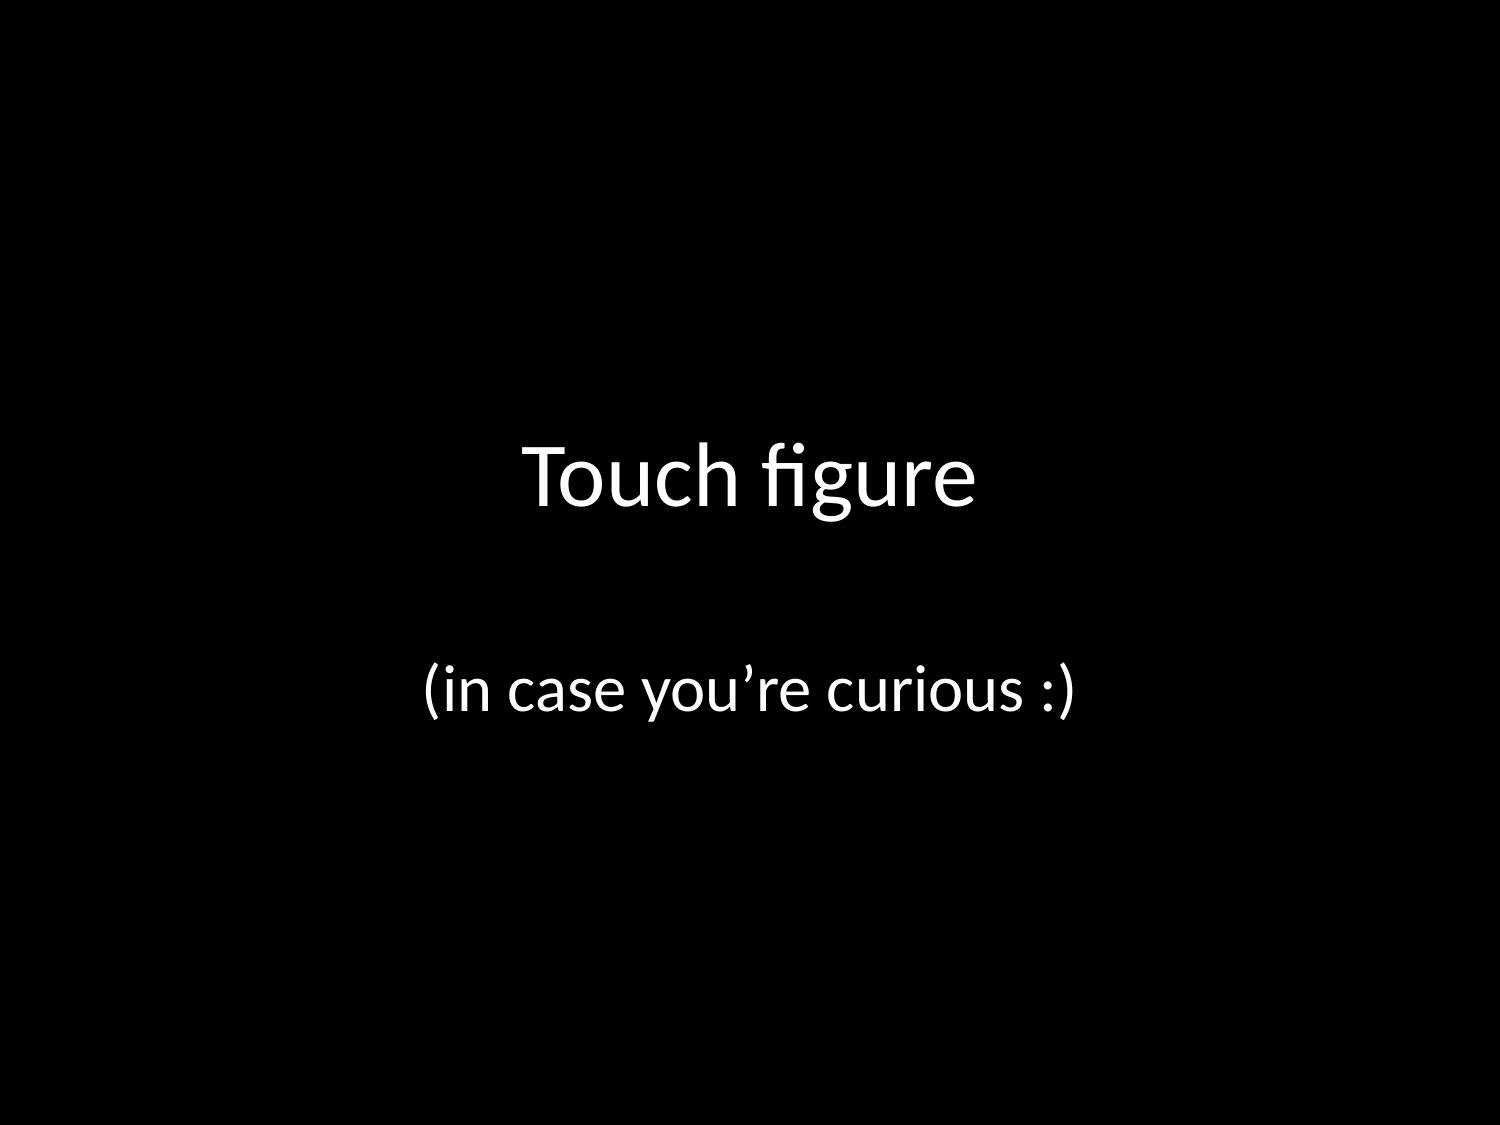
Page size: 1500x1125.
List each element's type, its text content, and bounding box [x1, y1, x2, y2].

subtitle (in case you’re curious :) [225, 637, 1275, 925]
title Touch figure [112, 349, 1388, 591]
